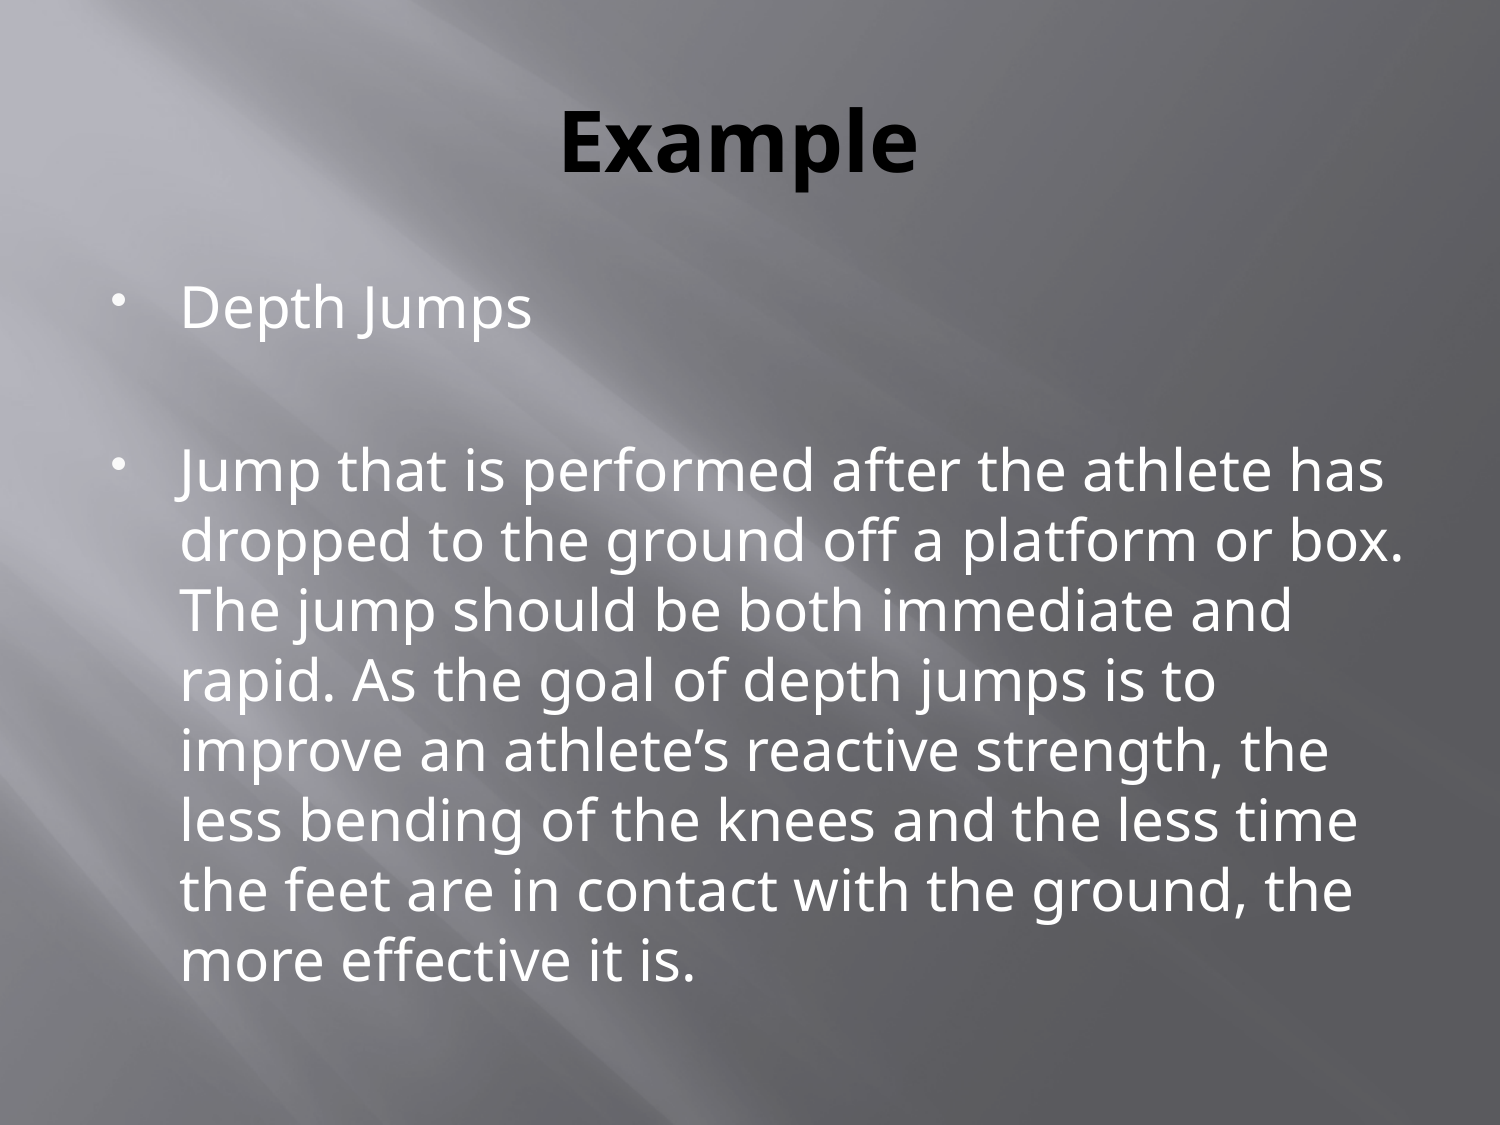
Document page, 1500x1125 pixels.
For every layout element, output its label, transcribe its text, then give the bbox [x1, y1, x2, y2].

title Example [75, 45, 1425, 233]
list Depth Jumps Jump that is performed after the athlete has dropped to the ground off a platform or box. The jump should be both immediate and rapid. As the goal of depth jumps is to improve an athlete’s reactive strength, the less bending of the knees and the less time the feet are in contact with the ground, the more effective it is. [75, 262, 1425, 1035]
